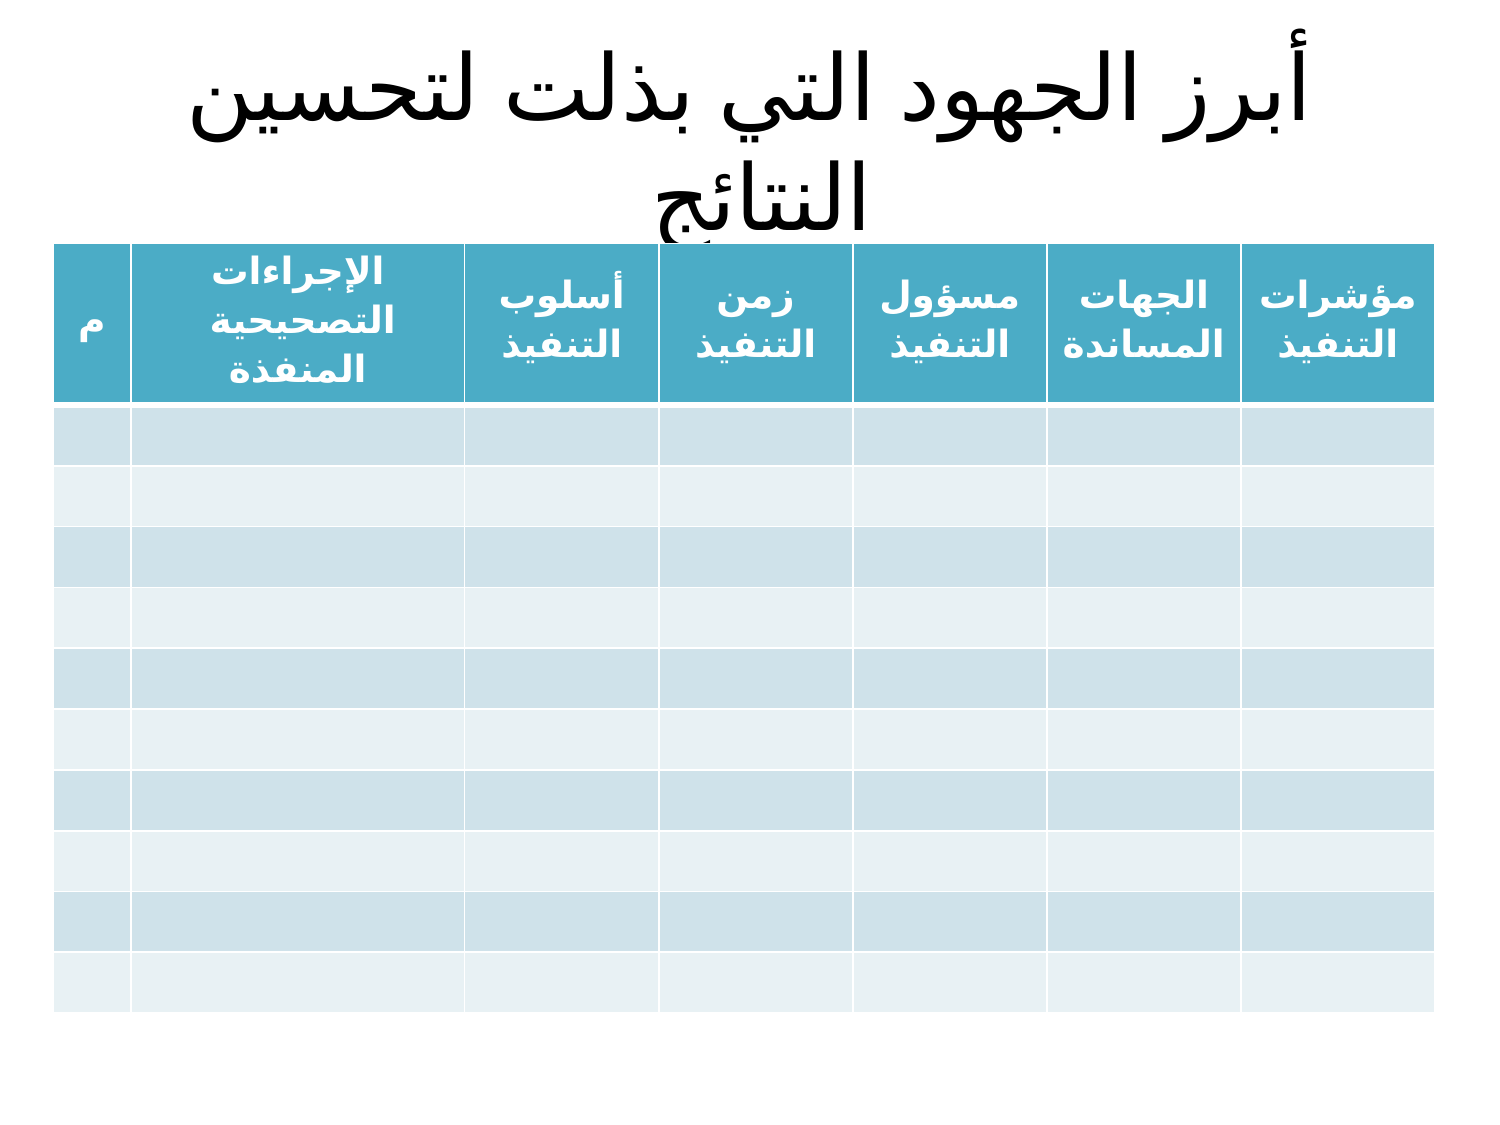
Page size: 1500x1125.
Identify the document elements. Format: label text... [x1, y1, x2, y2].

table_cell [660, 588, 852, 647]
table_cell [1242, 649, 1434, 708]
table_cell [660, 710, 852, 769]
table_cell [54, 588, 130, 647]
table_cell [1048, 771, 1240, 830]
table_cell [465, 588, 658, 647]
table_cell [660, 832, 852, 891]
table_cell [54, 649, 130, 708]
table_header الجهات المساندة [1048, 244, 1240, 402]
table_cell [854, 467, 1046, 526]
table_cell [54, 892, 130, 951]
table_cell [132, 953, 464, 1012]
table_cell [465, 527, 658, 587]
table_cell [54, 408, 130, 465]
table_cell [1242, 467, 1434, 526]
table_cell [465, 771, 658, 830]
table_cell [132, 832, 464, 891]
table_cell [1048, 527, 1240, 587]
table_cell [132, 892, 464, 951]
table_cell [1048, 892, 1240, 951]
table_cell [1048, 649, 1240, 708]
table_cell [465, 649, 658, 708]
table_cell [660, 771, 852, 830]
table_cell [54, 527, 130, 587]
table_cell [1242, 527, 1434, 587]
table_cell [465, 832, 658, 891]
table_cell [54, 953, 130, 1012]
table_header مسؤول التنفيذ [854, 244, 1046, 402]
table_cell [1048, 467, 1240, 526]
table_cell [465, 467, 658, 526]
table_cell [1242, 953, 1434, 1012]
table_cell [1048, 832, 1240, 891]
table_cell [132, 710, 464, 769]
title أبرز الجهود التي بذلت لتحسين النتائج [75, 45, 1425, 233]
table_cell [1048, 588, 1240, 647]
table_cell [1242, 588, 1434, 647]
table_cell [660, 527, 852, 587]
table_cell [854, 953, 1046, 1012]
table_cell [854, 771, 1046, 830]
table_cell [465, 953, 658, 1012]
table_cell [660, 467, 852, 526]
table_cell [854, 588, 1046, 647]
table_cell [132, 588, 464, 647]
table_cell [854, 649, 1046, 708]
table_cell [132, 649, 464, 708]
table_cell [854, 710, 1046, 769]
table_header م [54, 244, 130, 402]
table_cell [54, 467, 130, 526]
table_cell [1242, 710, 1434, 769]
table_cell [1242, 408, 1434, 465]
table_cell [660, 892, 852, 951]
table_cell [132, 408, 464, 465]
table_cell [854, 408, 1046, 465]
table_cell [465, 892, 658, 951]
table_cell [1048, 408, 1240, 465]
table_cell [660, 649, 852, 708]
table_cell [1242, 832, 1434, 891]
table_cell [854, 832, 1046, 891]
table_cell [660, 953, 852, 1012]
table_header زمن التنفيذ [660, 244, 852, 402]
table_cell [132, 527, 464, 587]
table_header أسلوب التنفيذ [465, 244, 658, 402]
table_cell [54, 710, 130, 769]
table_cell [54, 832, 130, 891]
table_cell [1048, 953, 1240, 1012]
table_cell [132, 771, 464, 830]
table_cell [660, 408, 852, 465]
table_cell [465, 710, 658, 769]
table_cell [1242, 892, 1434, 951]
table_cell [854, 892, 1046, 951]
table_cell [465, 408, 658, 465]
table_cell [1048, 710, 1240, 769]
table_header مؤشرات التنفيذ [1242, 244, 1434, 402]
table_cell [132, 467, 464, 526]
table_cell [54, 771, 130, 830]
table_cell [854, 527, 1046, 587]
table_header الإجراءات التصحيحية المنفذة [132, 244, 464, 402]
table_cell [1242, 771, 1434, 830]
